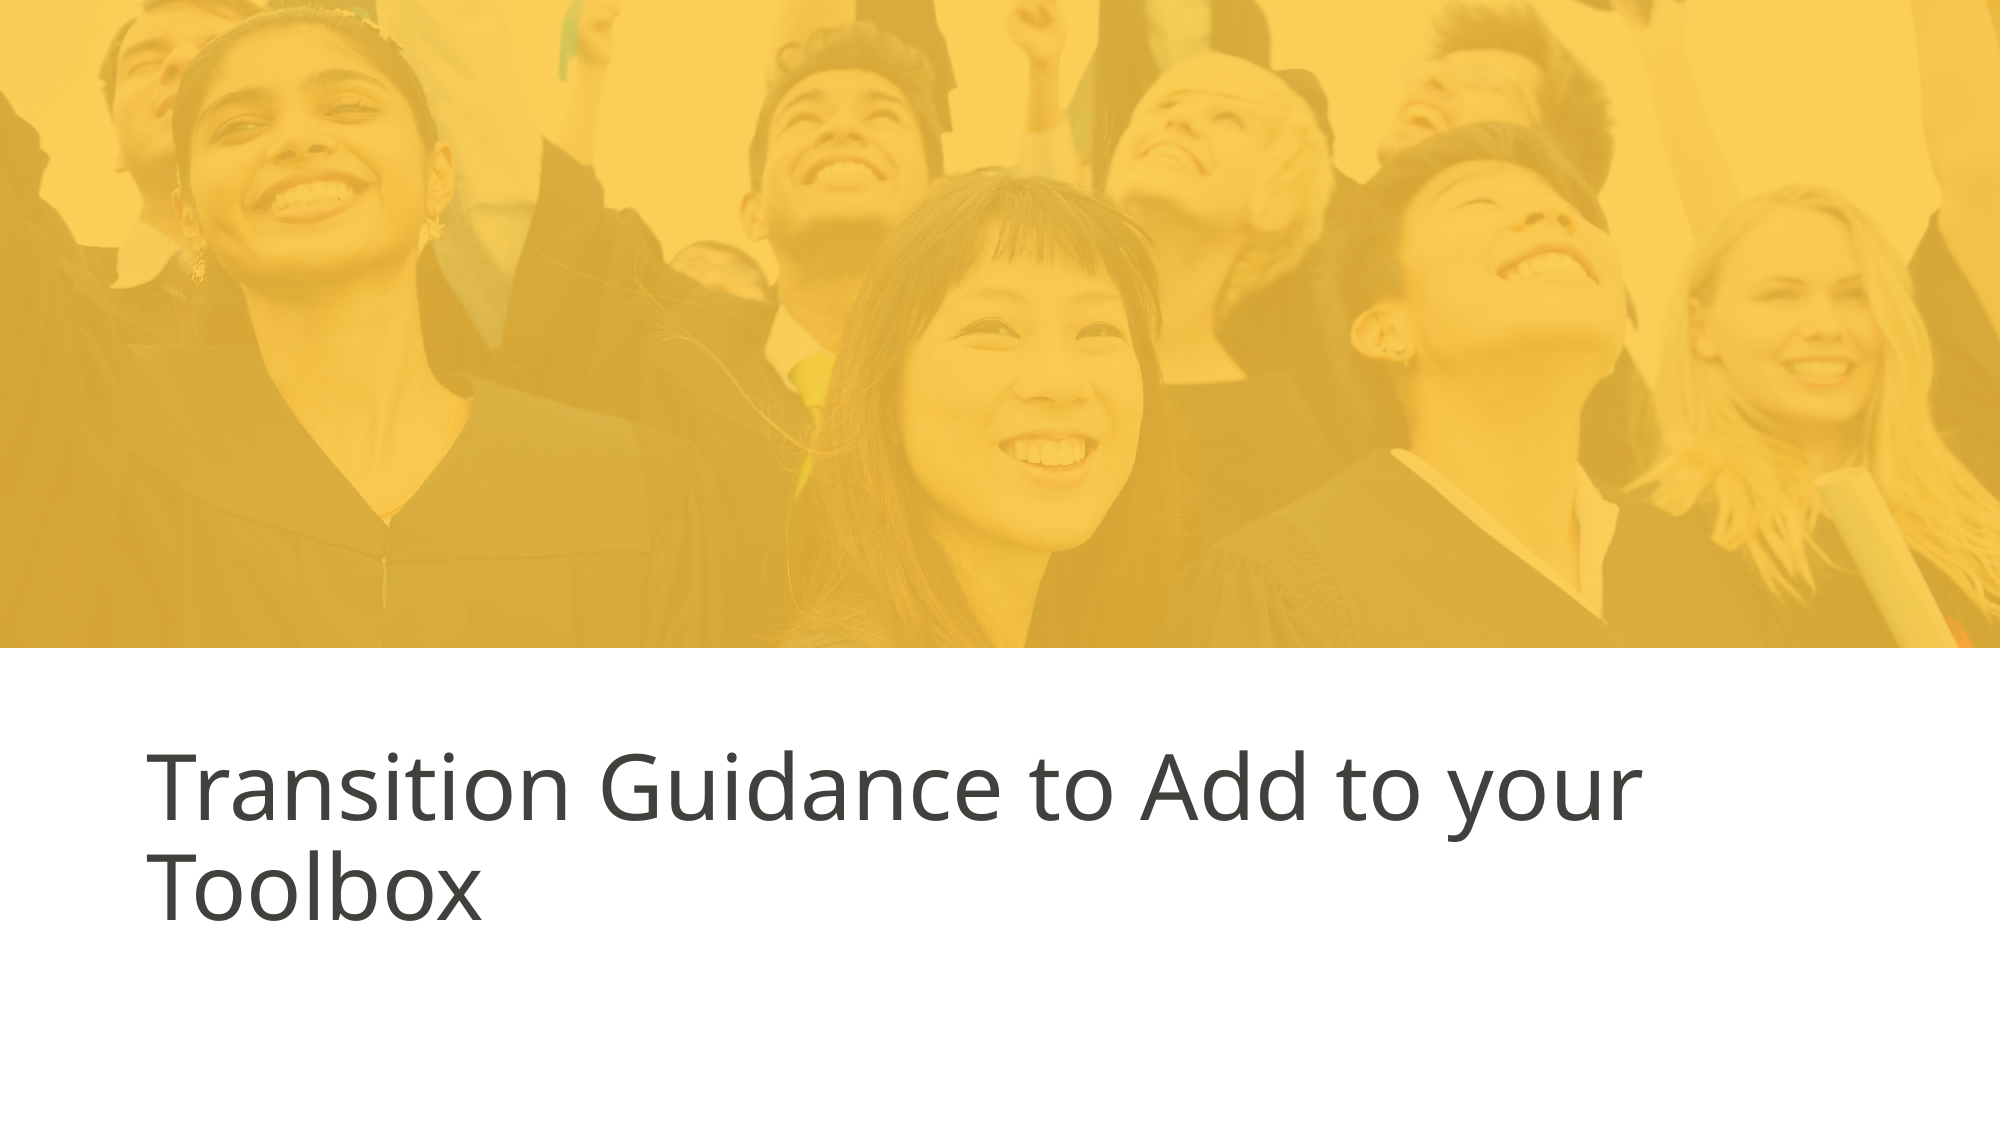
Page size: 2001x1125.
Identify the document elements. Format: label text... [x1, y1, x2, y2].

title Transition Guidance to Add to your Toolbox [131, 731, 1857, 950]
